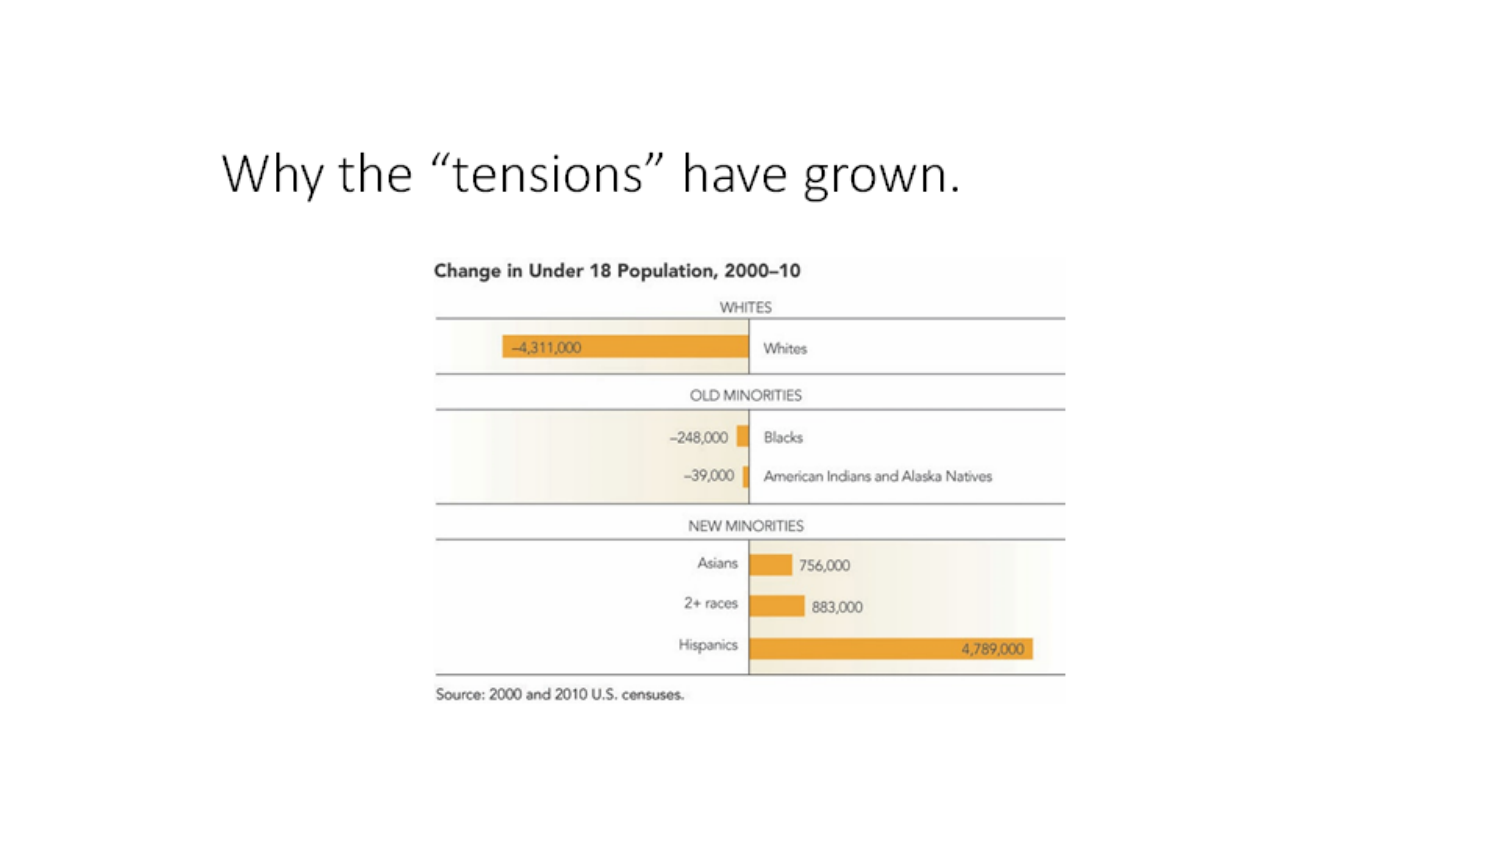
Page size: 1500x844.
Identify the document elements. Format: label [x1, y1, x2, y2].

picture [124, 70, 1376, 774]
